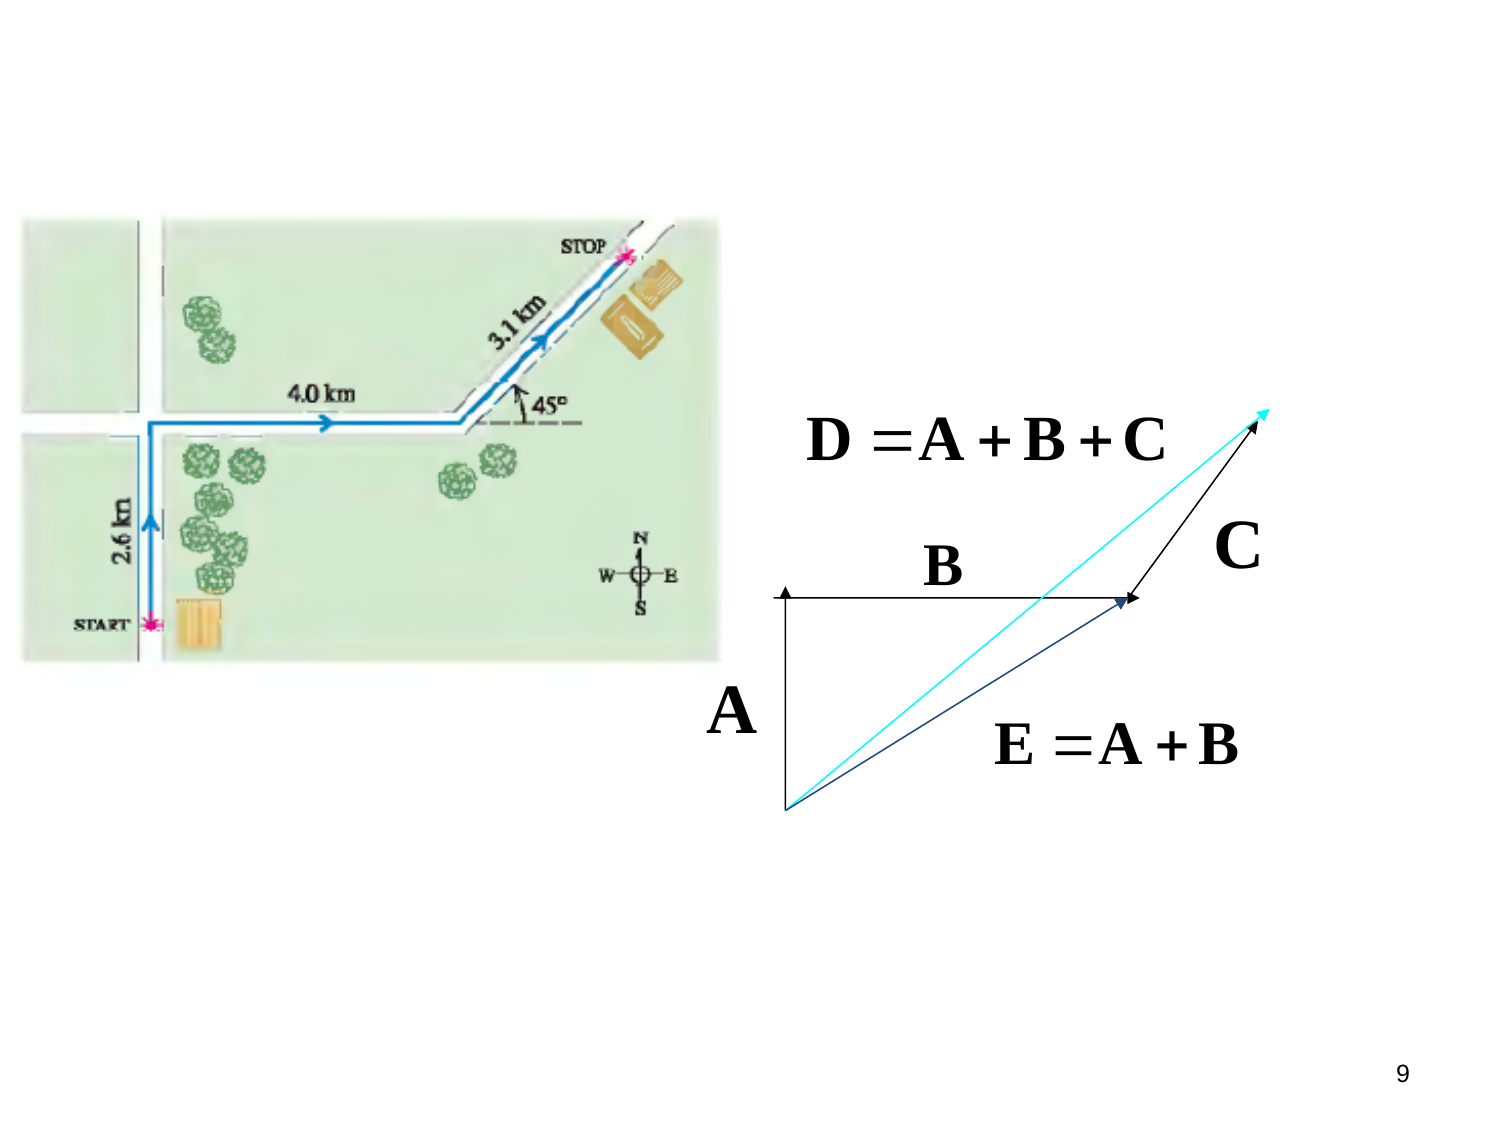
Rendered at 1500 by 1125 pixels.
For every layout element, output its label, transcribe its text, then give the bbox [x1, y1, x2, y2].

text_box [780, 586, 791, 597]
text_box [985, 692, 1254, 775]
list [1204, 485, 1276, 587]
text_box [788, 408, 1270, 808]
text_box [1211, 420, 1259, 484]
text_box [785, 597, 1129, 811]
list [694, 650, 772, 746]
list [915, 514, 976, 596]
text_box [1127, 594, 1140, 605]
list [17, 211, 722, 677]
slide_number 8 [1074, 1042, 1425, 1103]
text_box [796, 385, 1179, 477]
